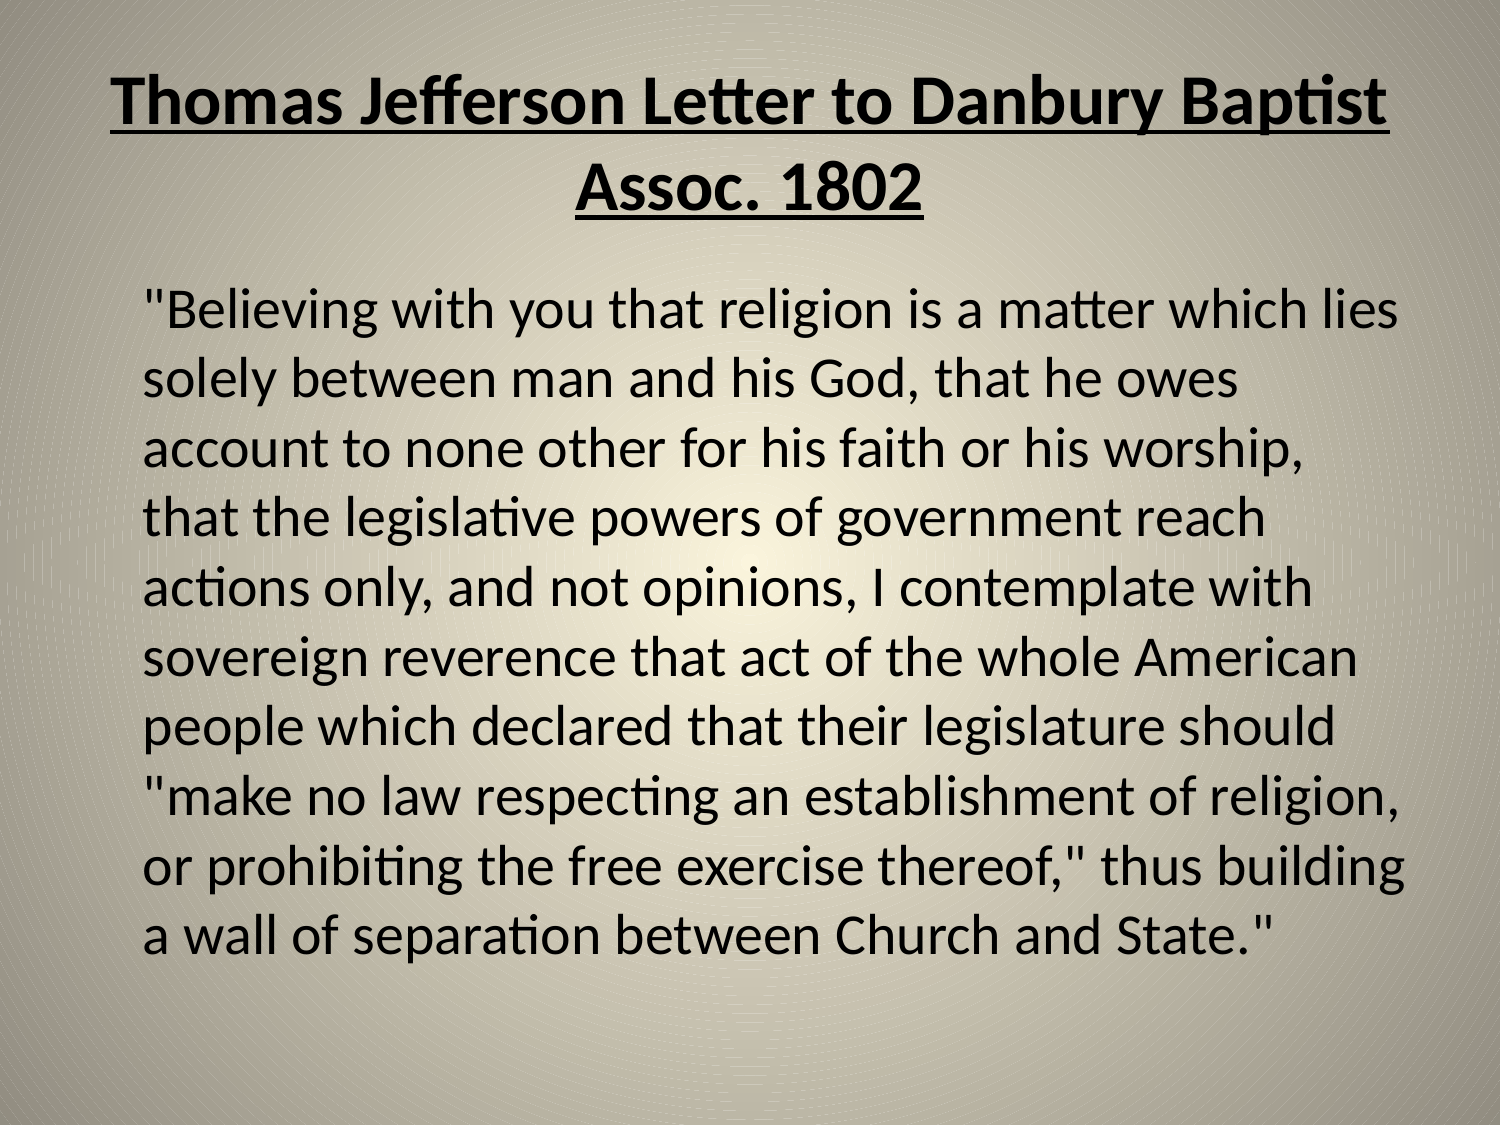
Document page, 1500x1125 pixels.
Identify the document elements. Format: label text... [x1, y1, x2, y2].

list "Believing with you that religion is a matter which lies solely between man and his God, that he owes account to none other for his faith or his worship, that the legislative powers of government reach actions only, and not opinions, I contemplate with sovereign reverence that act of the whole American people which declared that their legislature should "make no law respecting an establishment of religion, or prohibiting the free exercise thereof," thus building a wall of separation between Church and State." [75, 262, 1425, 1005]
title Thomas Jefferson Letter to Danbury Baptist Assoc. 1802 [75, 45, 1425, 233]
